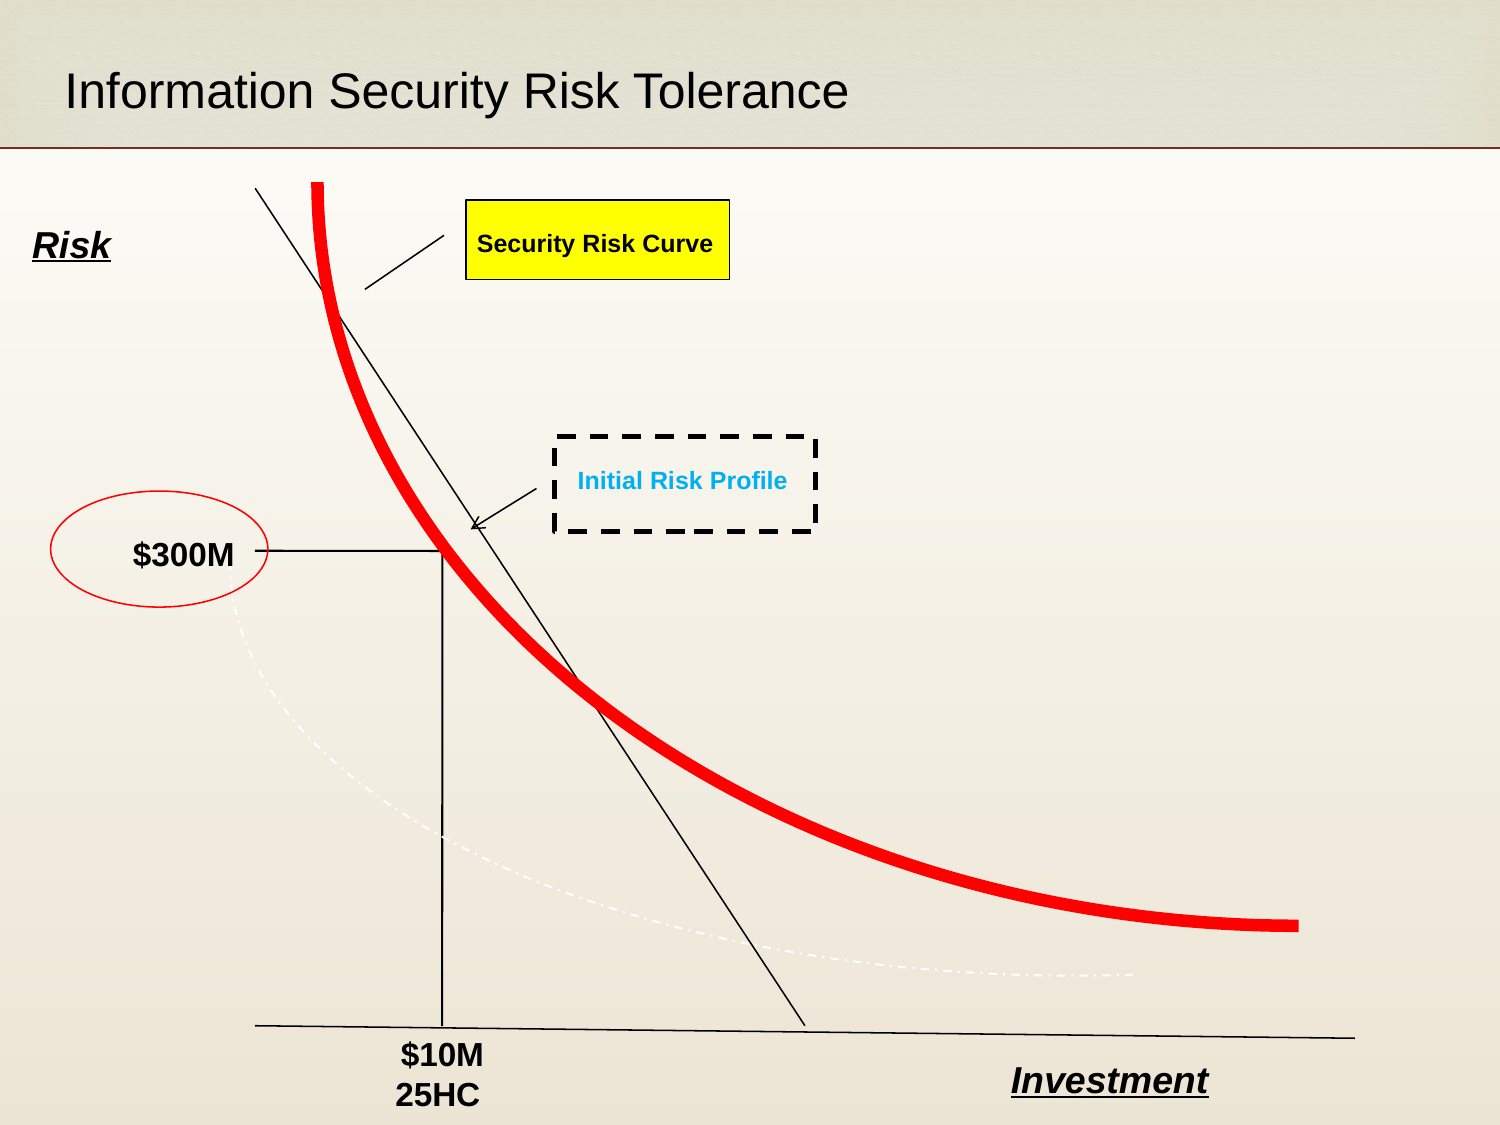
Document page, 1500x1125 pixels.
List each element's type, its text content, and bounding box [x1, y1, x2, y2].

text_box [0, 147, 1500, 1125]
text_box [469, 487, 537, 530]
text_box Information Security Risk Tolerance [49, 51, 865, 126]
